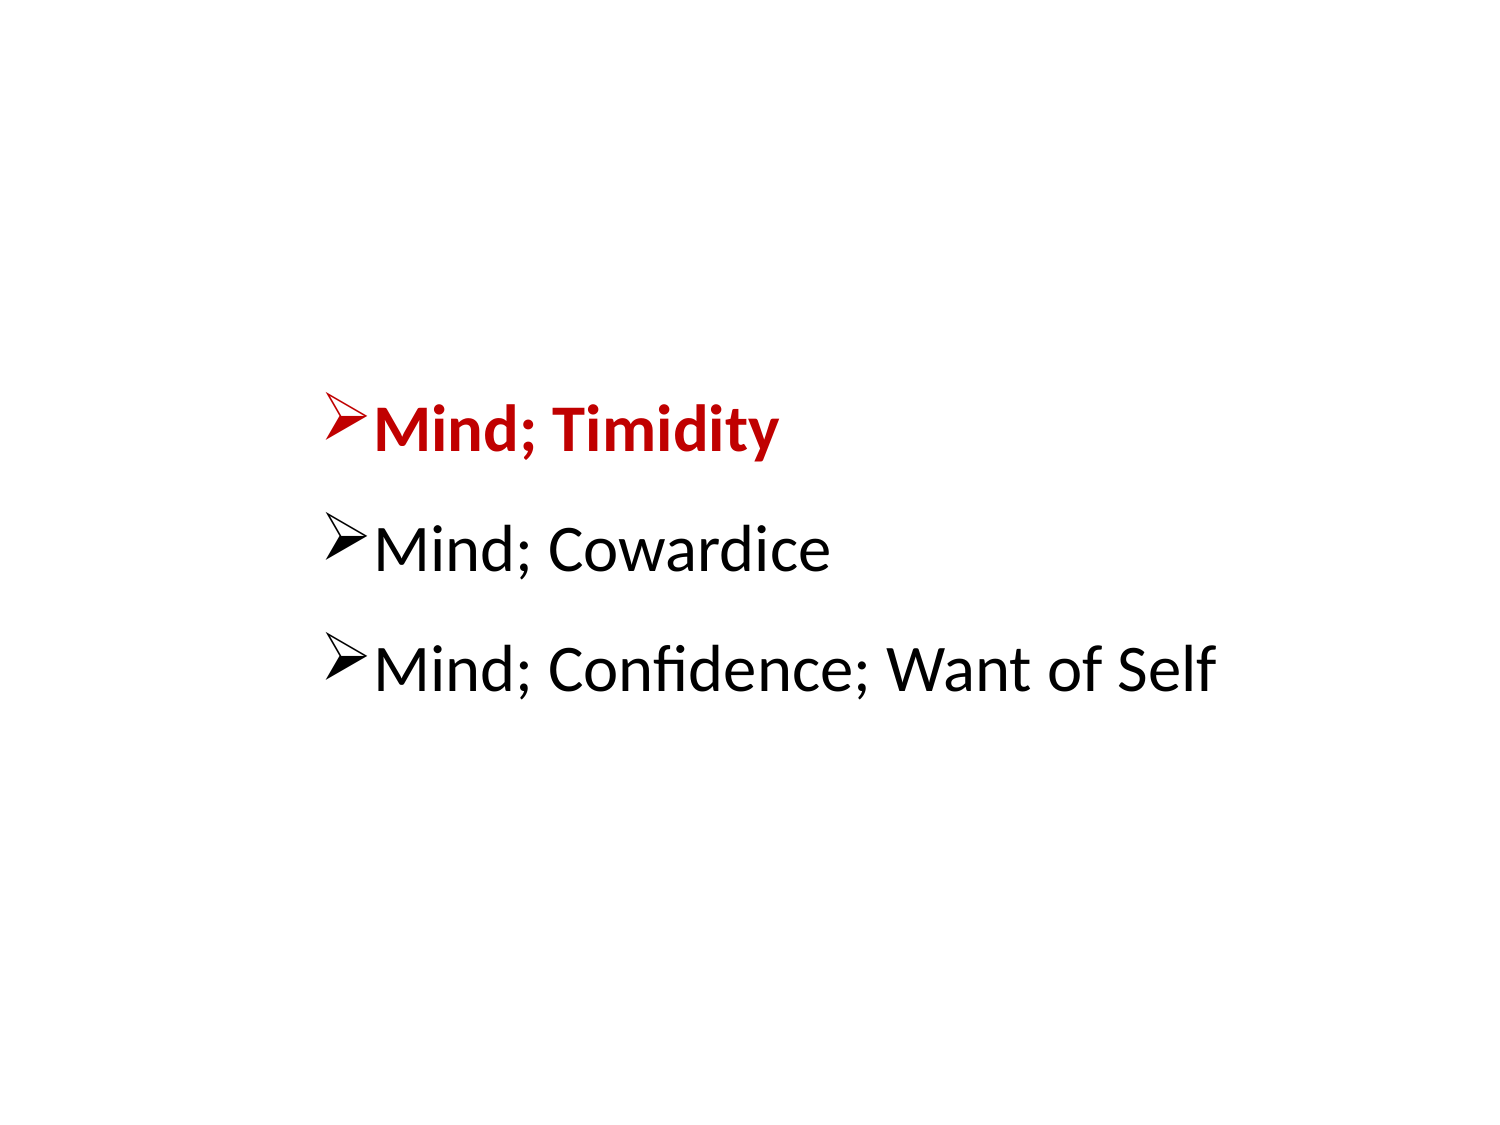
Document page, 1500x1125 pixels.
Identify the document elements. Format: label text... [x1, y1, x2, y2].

text_box Mind; Timidity Mind; Cowardice Mind; Confidence; Want of Self [305, 337, 1233, 713]
